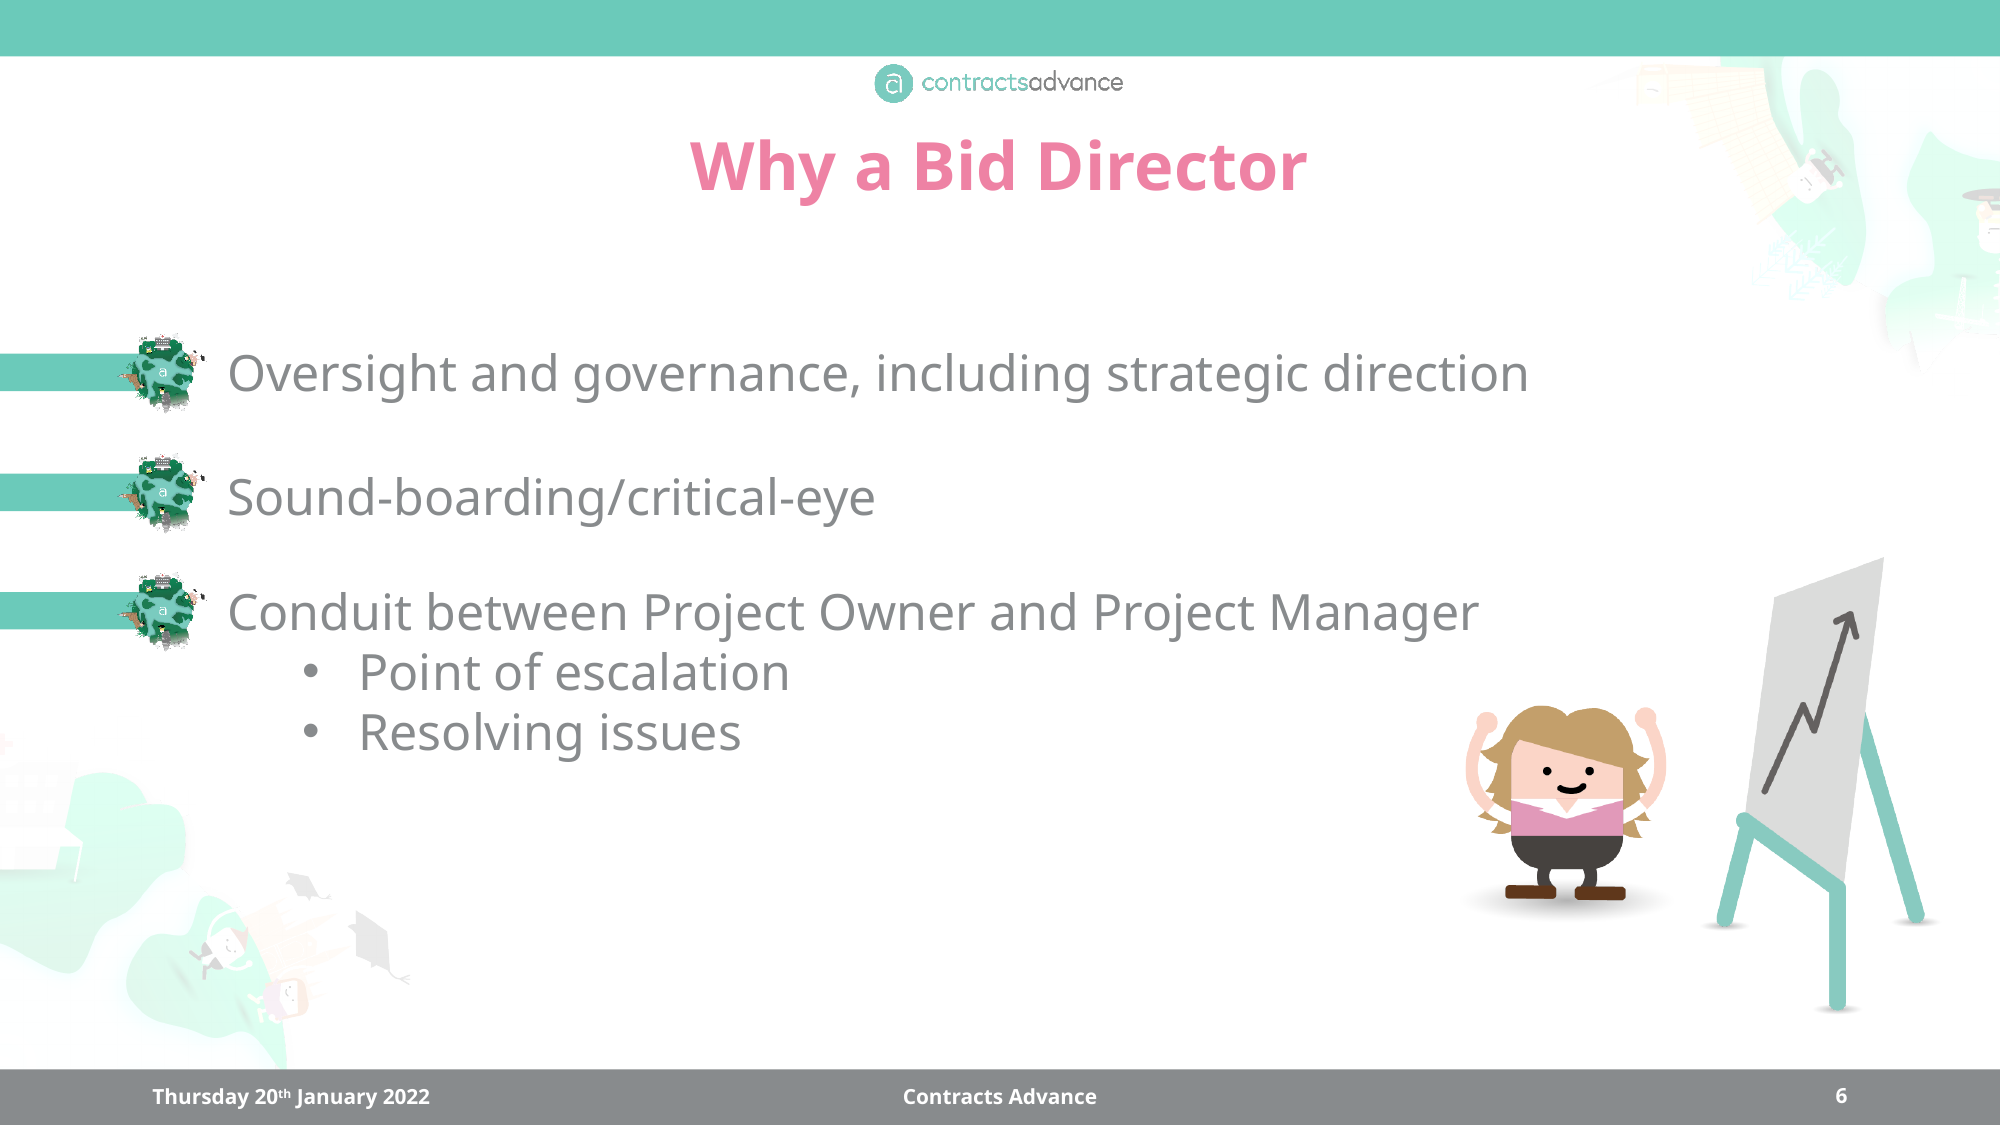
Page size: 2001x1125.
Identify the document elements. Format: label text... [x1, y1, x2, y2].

text_box Oversight and governance, including strategic direction [213, 334, 1794, 410]
picture [860, 55, 1140, 59]
text_box Sound-boarding/critical-eye [213, 457, 1794, 533]
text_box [0, 326, 213, 419]
text_box Conduit between Project Owner and Project Manager Point of escalation Resolving issues [212, 573, 1433, 768]
text_box Why a Bid Director [137, 59, 1863, 278]
footer Contracts Advance [662, 1077, 1338, 1116]
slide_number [137, 1077, 588, 1116]
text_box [0, 446, 213, 539]
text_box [0, 565, 213, 658]
slide_number 6 [1412, 1077, 1863, 1116]
picture [1433, 496, 1973, 1081]
